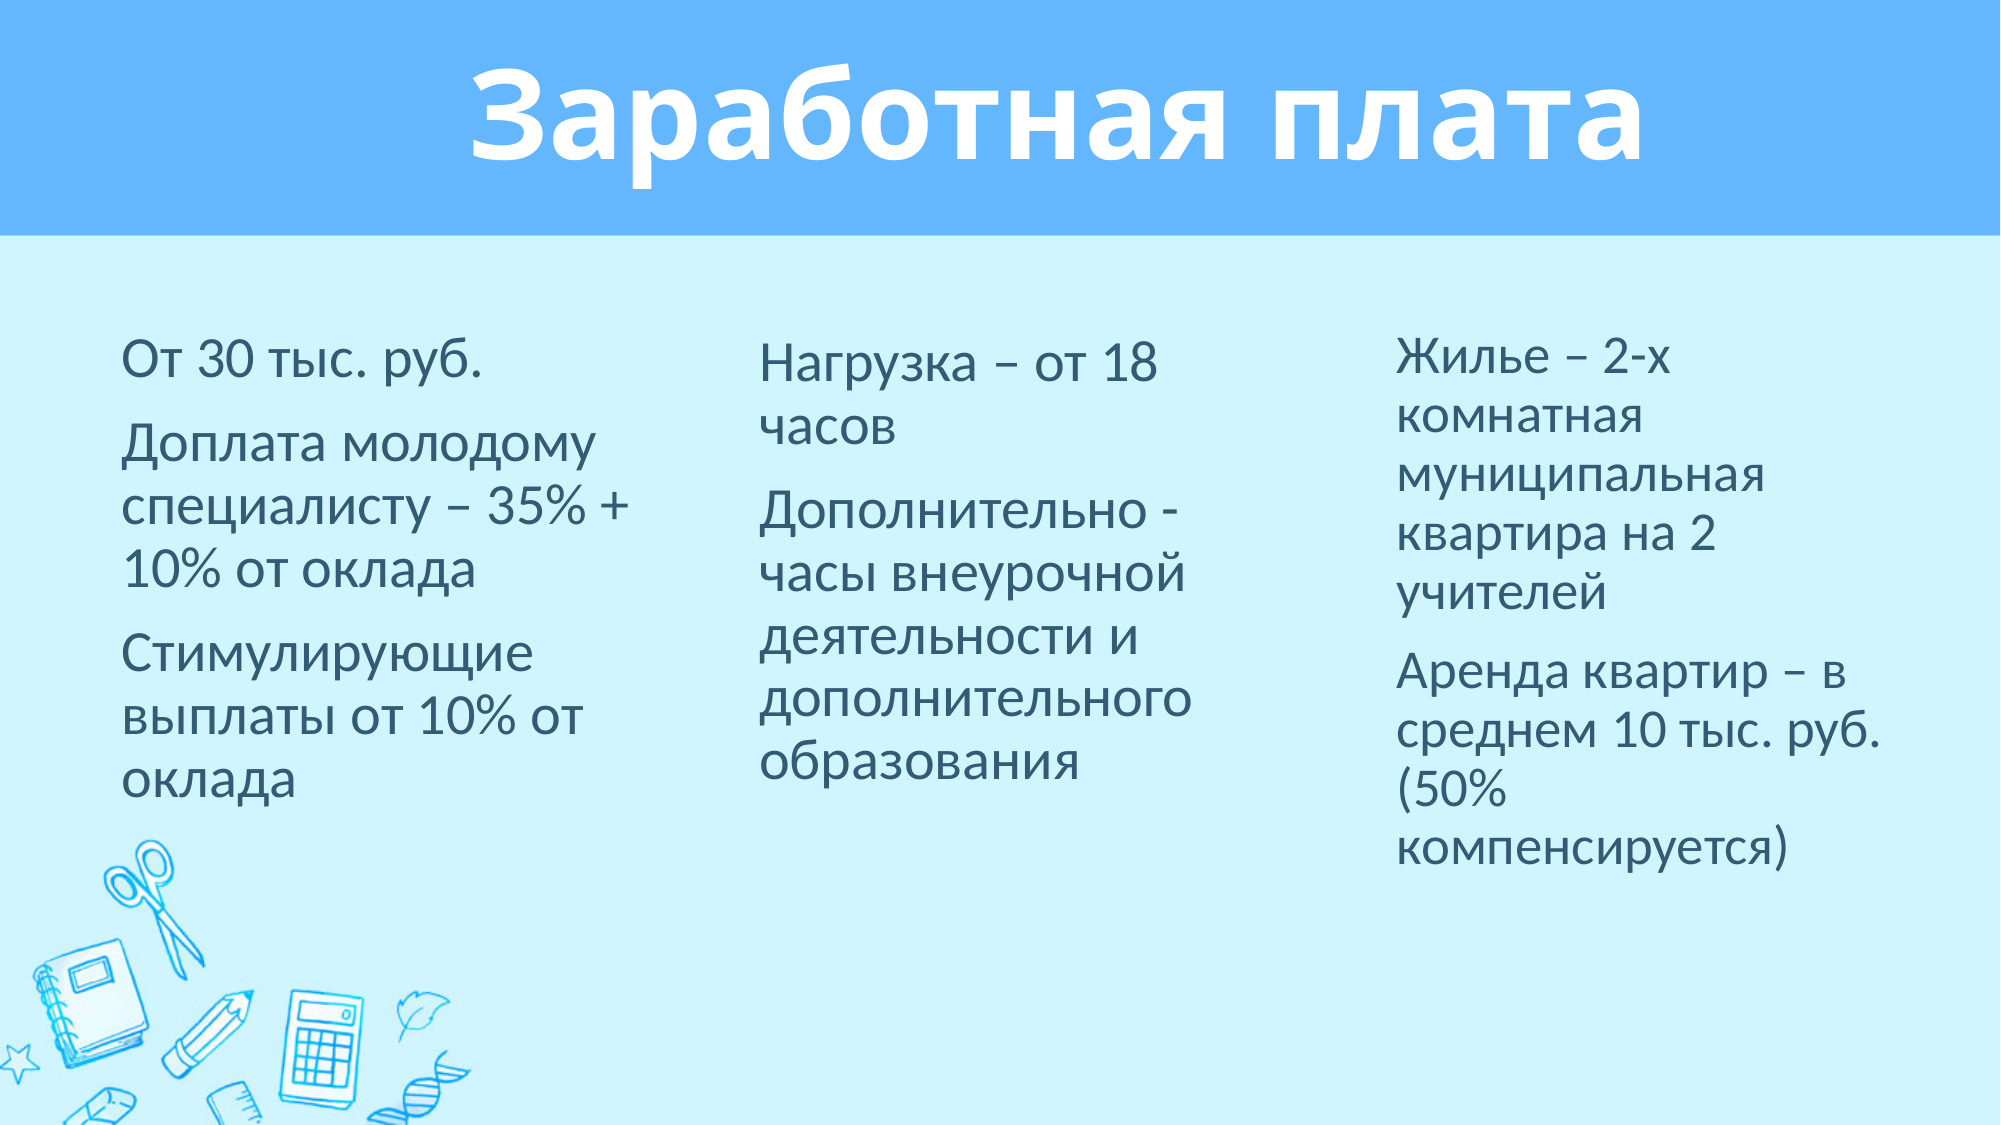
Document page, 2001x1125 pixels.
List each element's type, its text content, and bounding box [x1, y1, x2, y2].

text_box Нагрузка – от 18 часов Дополнительно -часы внеурочной деятельности и дополнительного образования [744, 324, 1291, 893]
list От 30 тыс. руб. Доплата молодому специалисту – 35% + 10% от оклада Стимулирующие выплаты от 10% от оклада [106, 320, 653, 890]
picture [0, 0, 2001, 1125]
text_box Жилье – 2-х комнатная муниципальная квартира на 2 учителей Аренда квартир – в среднем 10 тыс. руб. (50% компенсируется) [1381, 318, 1928, 888]
title Заработная плата [210, 10, 1907, 228]
